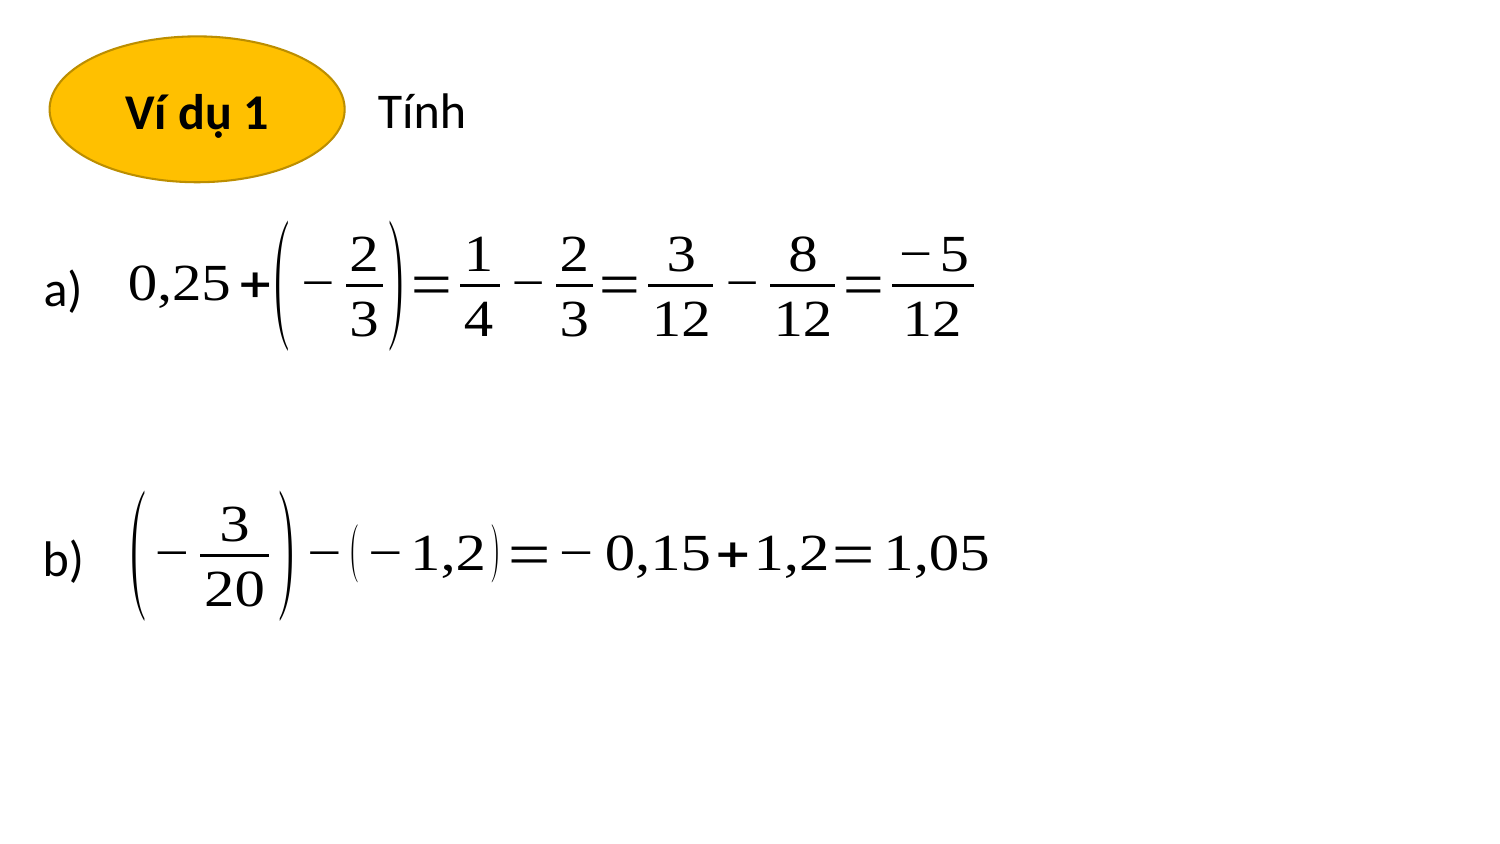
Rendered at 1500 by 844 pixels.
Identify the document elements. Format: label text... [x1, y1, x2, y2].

text_box Tính [363, 71, 482, 147]
text_box Ví dụ 1 [48, 35, 346, 184]
text_box a) [28, 249, 98, 324]
text_box b) [27, 518, 99, 594]
